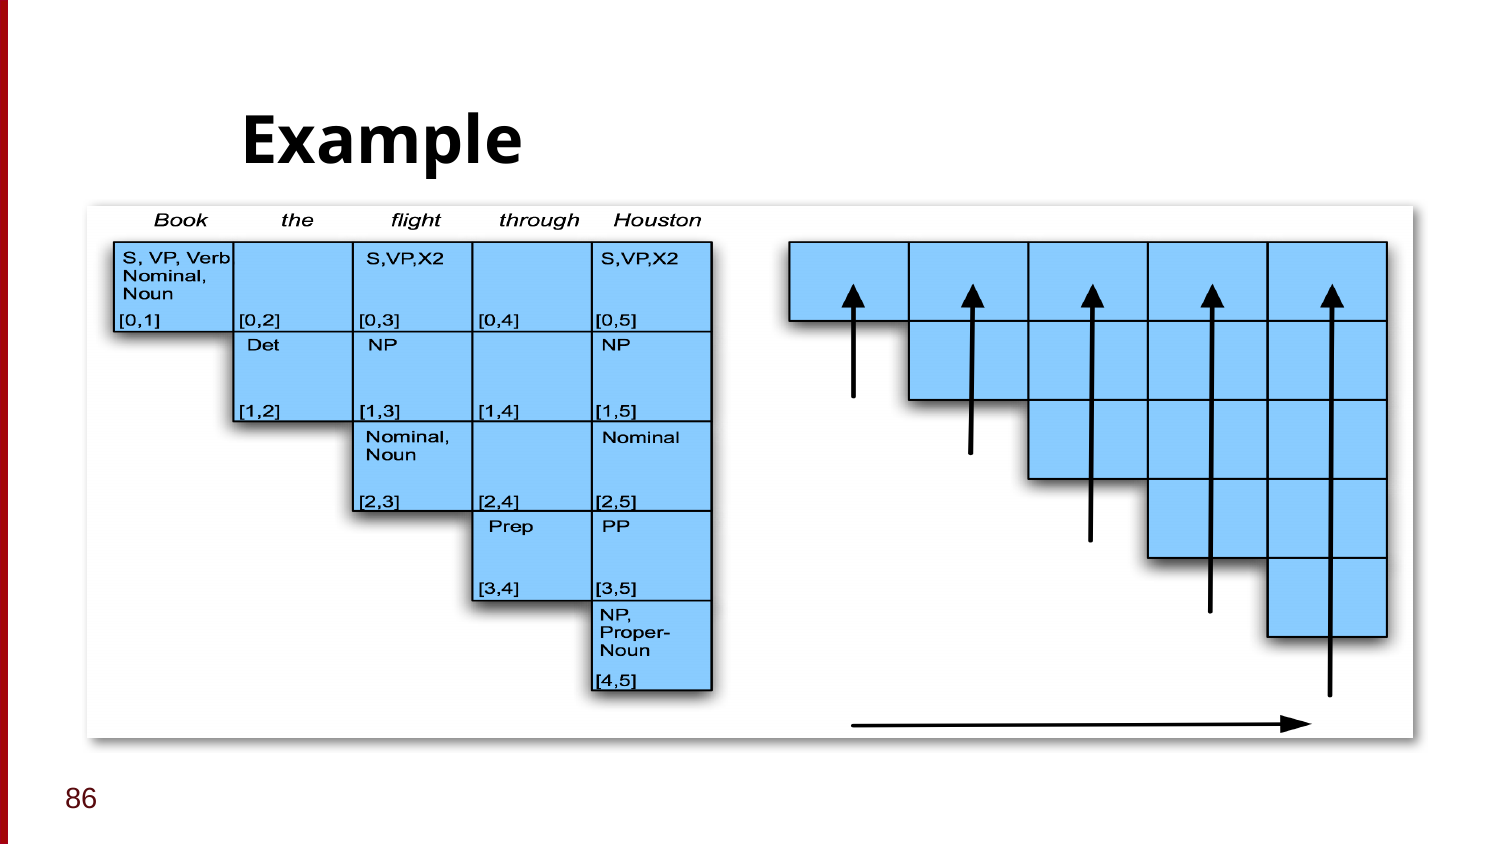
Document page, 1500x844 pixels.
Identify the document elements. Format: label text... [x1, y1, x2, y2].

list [87, 206, 1413, 738]
slide_number 86 [49, 771, 376, 829]
title Example [225, 62, 1450, 185]
